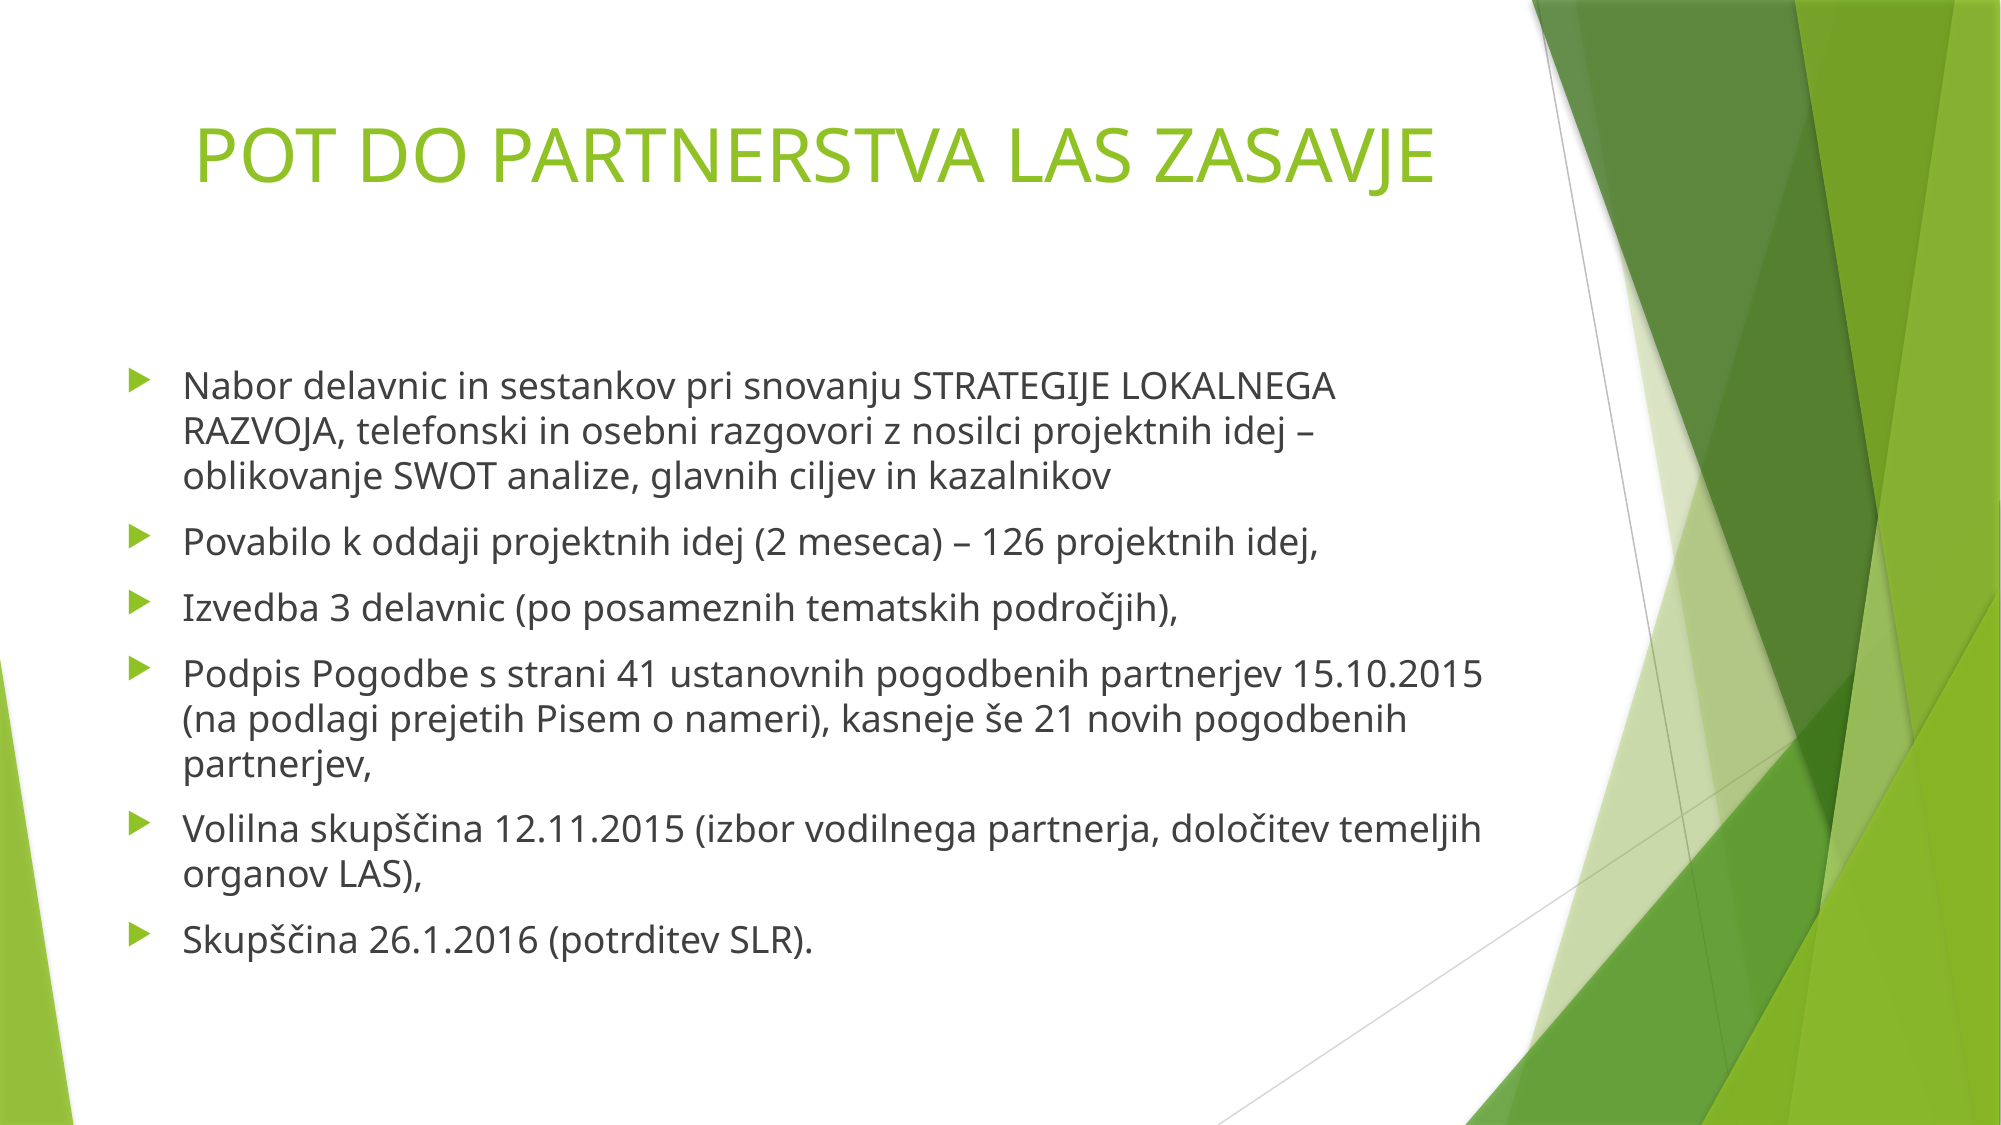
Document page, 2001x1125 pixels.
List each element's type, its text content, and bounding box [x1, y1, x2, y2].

list Nabor delavnic in sestankov pri snovanju STRATEGIJE LOKALNEGA RAZVOJA, telefonski in osebni razgovori z nosilci projektnih idej – oblikovanje SWOT analize, glavnih ciljev in kazalnikov Povabilo k oddaji projektnih idej (2 meseca) – 126 projektnih idej, Izvedba 3 delavnic (po posameznih tematskih področjih), Podpis Pogodbe s strani 41 ustanovnih pogodbenih partnerjev 15.10.2015 (na podlagi prejetih Pisem o nameri), kasneje še 21 novih pogodbenih partnerjev, Volilna skupščina 12.11.2015 (izbor vodilnega partnerja, določitev temeljih organov LAS), Skupščina 26.1.2016 (potrditev SLR). [111, 354, 1522, 992]
title POT DO PARTNERSTVA LAS ZASAVJE [111, 99, 1522, 317]
